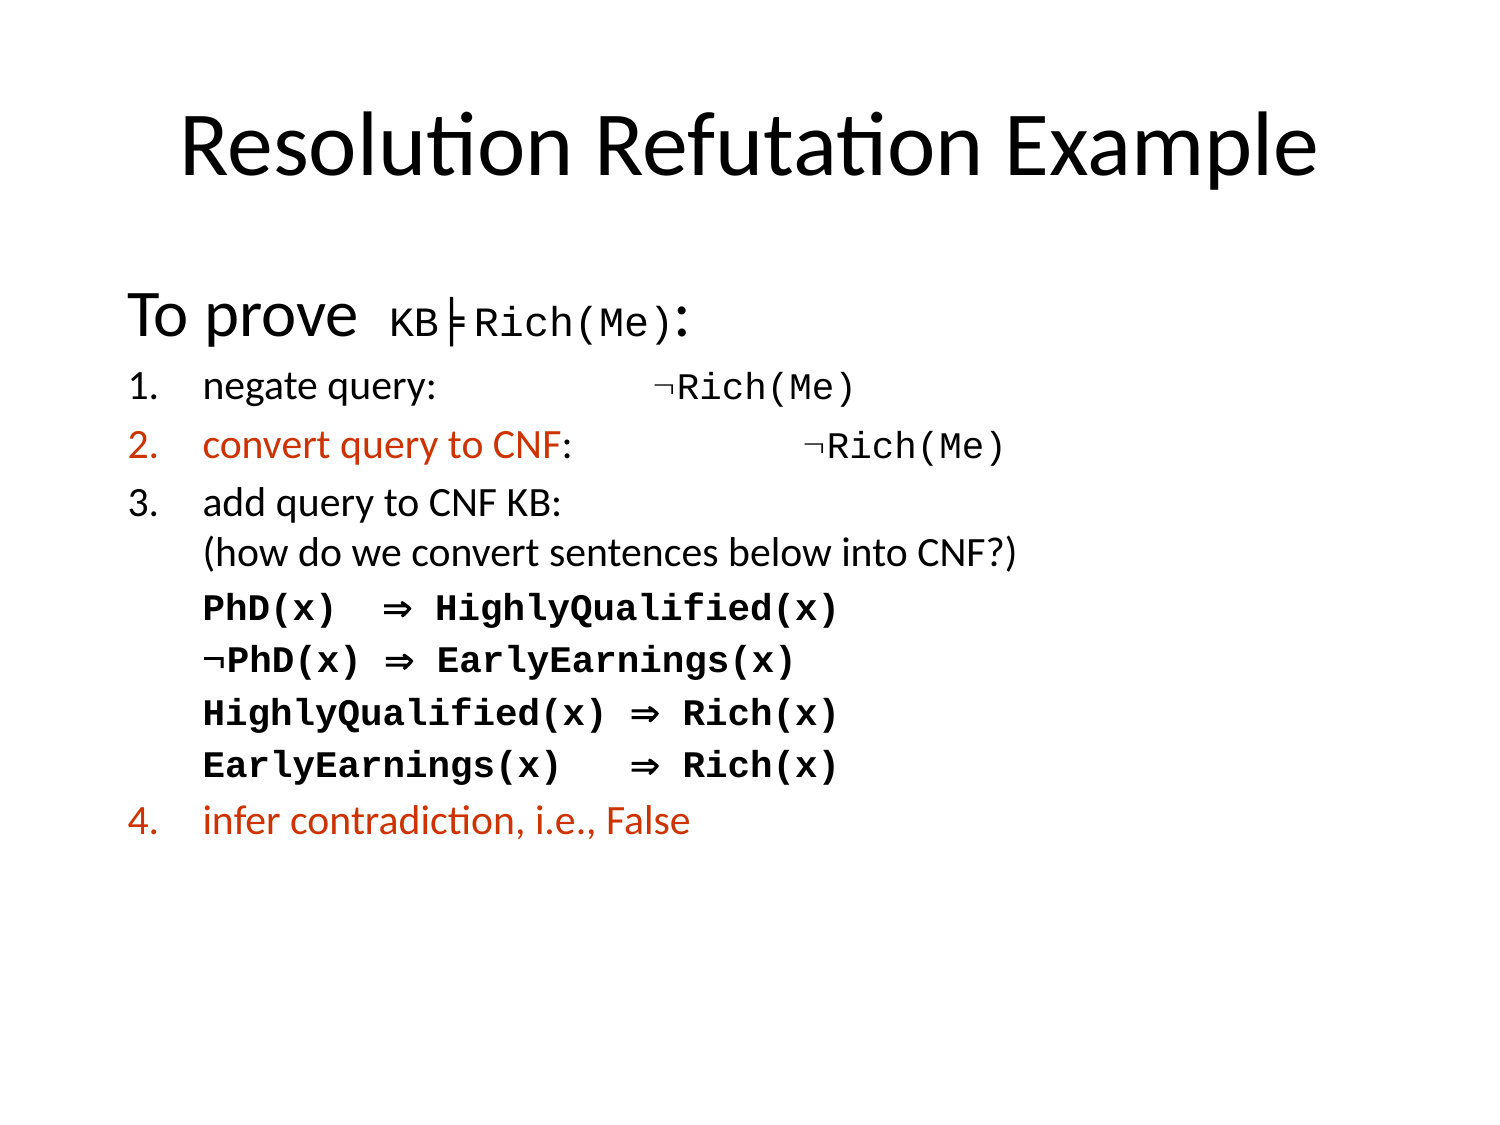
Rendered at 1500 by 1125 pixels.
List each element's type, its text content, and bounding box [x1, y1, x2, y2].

title Resolution Refutation Example [75, 45, 1425, 233]
list To prove KB╞ Rich(Me): negate query: ØRich(Me) convert query to CNF: ØRich(Me) add query to CNF KB: (how do we convert sentences below into CNF?) PhD(x) Þ HighlyQualified(x) ØPhD(x) Þ EarlyEarnings(x) HighlyQualified(x) Þ Rich(x) EarlyEarnings(x) Þ Rich(x) infer contradiction, i.e., False [112, 262, 1425, 1005]
